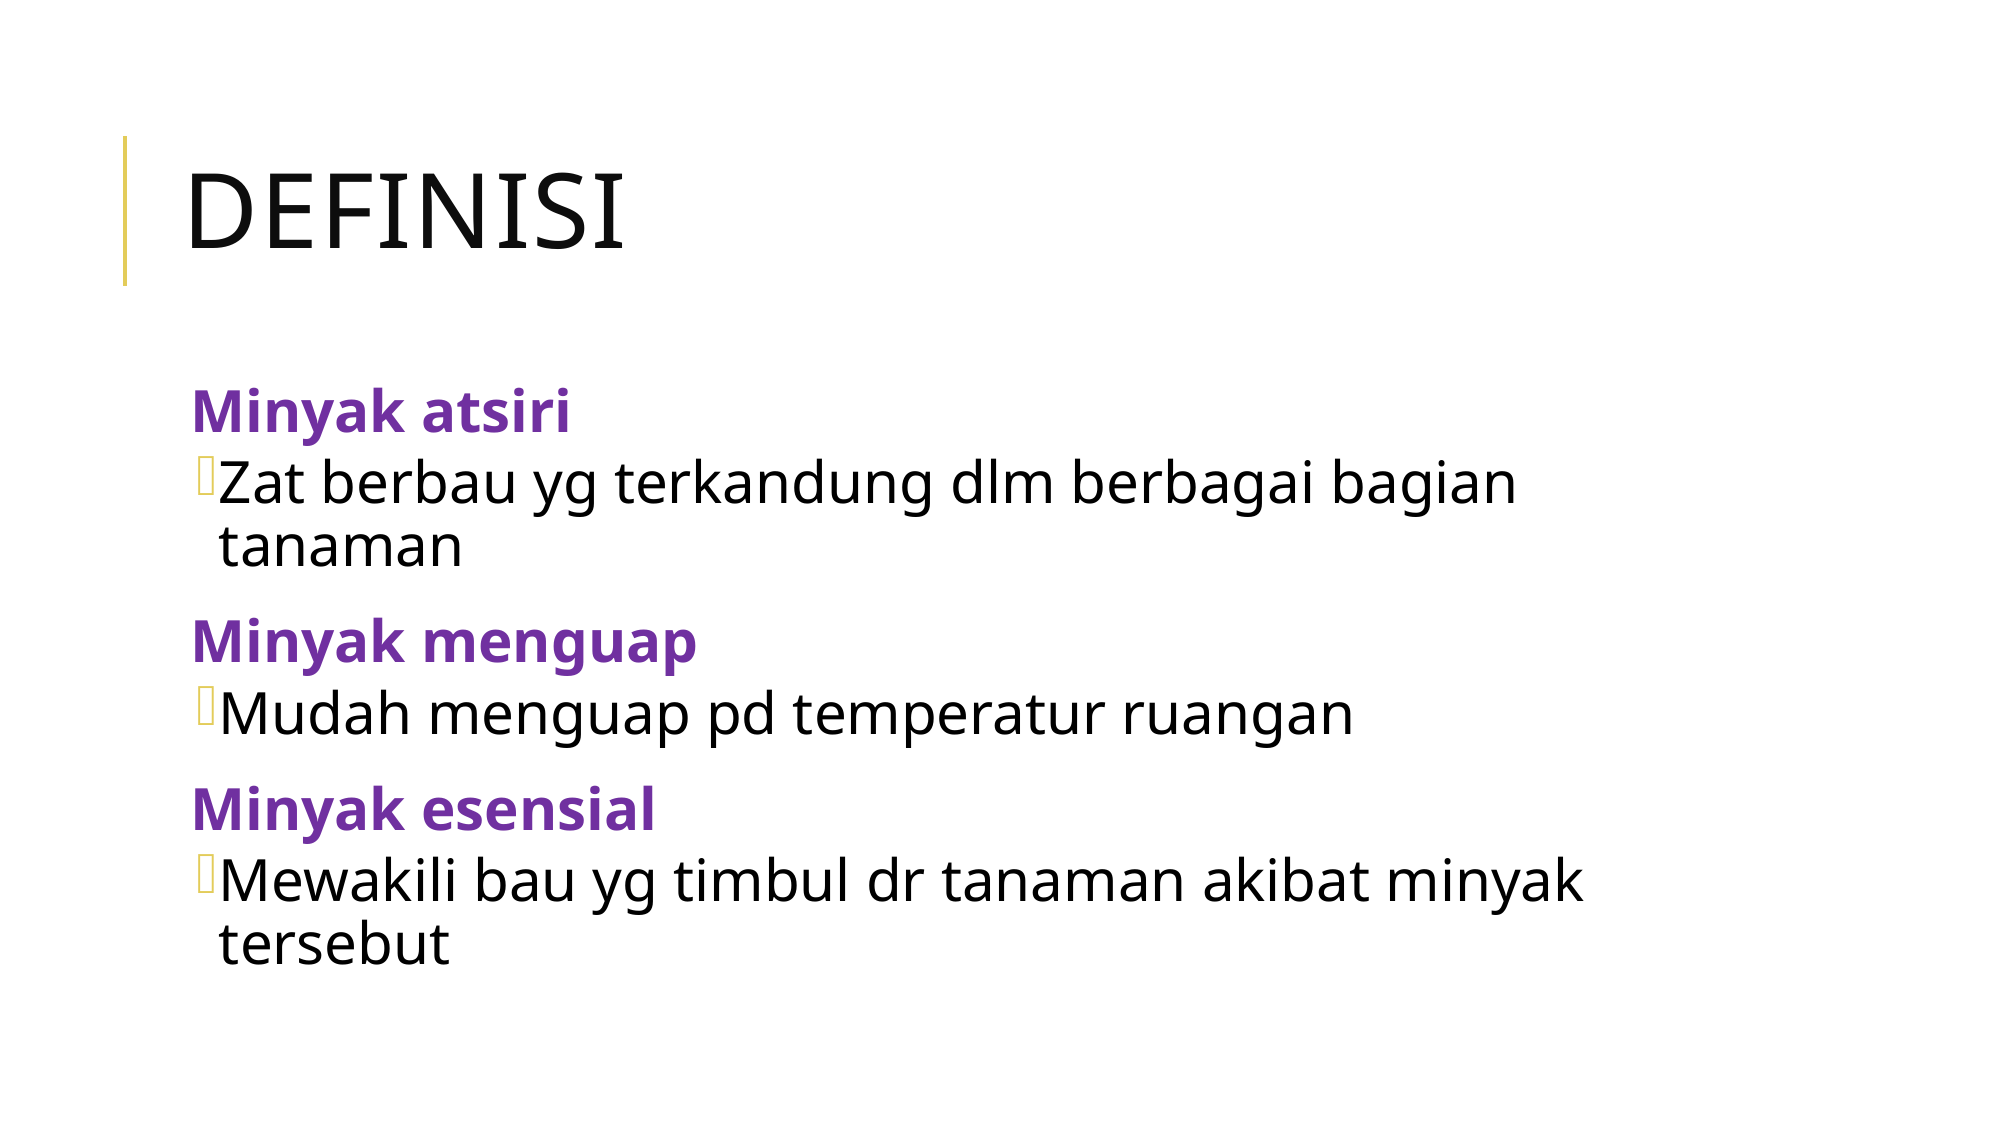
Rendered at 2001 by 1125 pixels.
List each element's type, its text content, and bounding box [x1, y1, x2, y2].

title definisi [168, 96, 1763, 342]
list Minyak atsiri Zat berbau yg terkandung dlm berbagai bagian tanaman Minyak menguap Mudah menguap pd temperatur ruangan Minyak esensial Mewakili bau yg timbul dr tanaman akibat minyak tersebut [168, 375, 1763, 1035]
